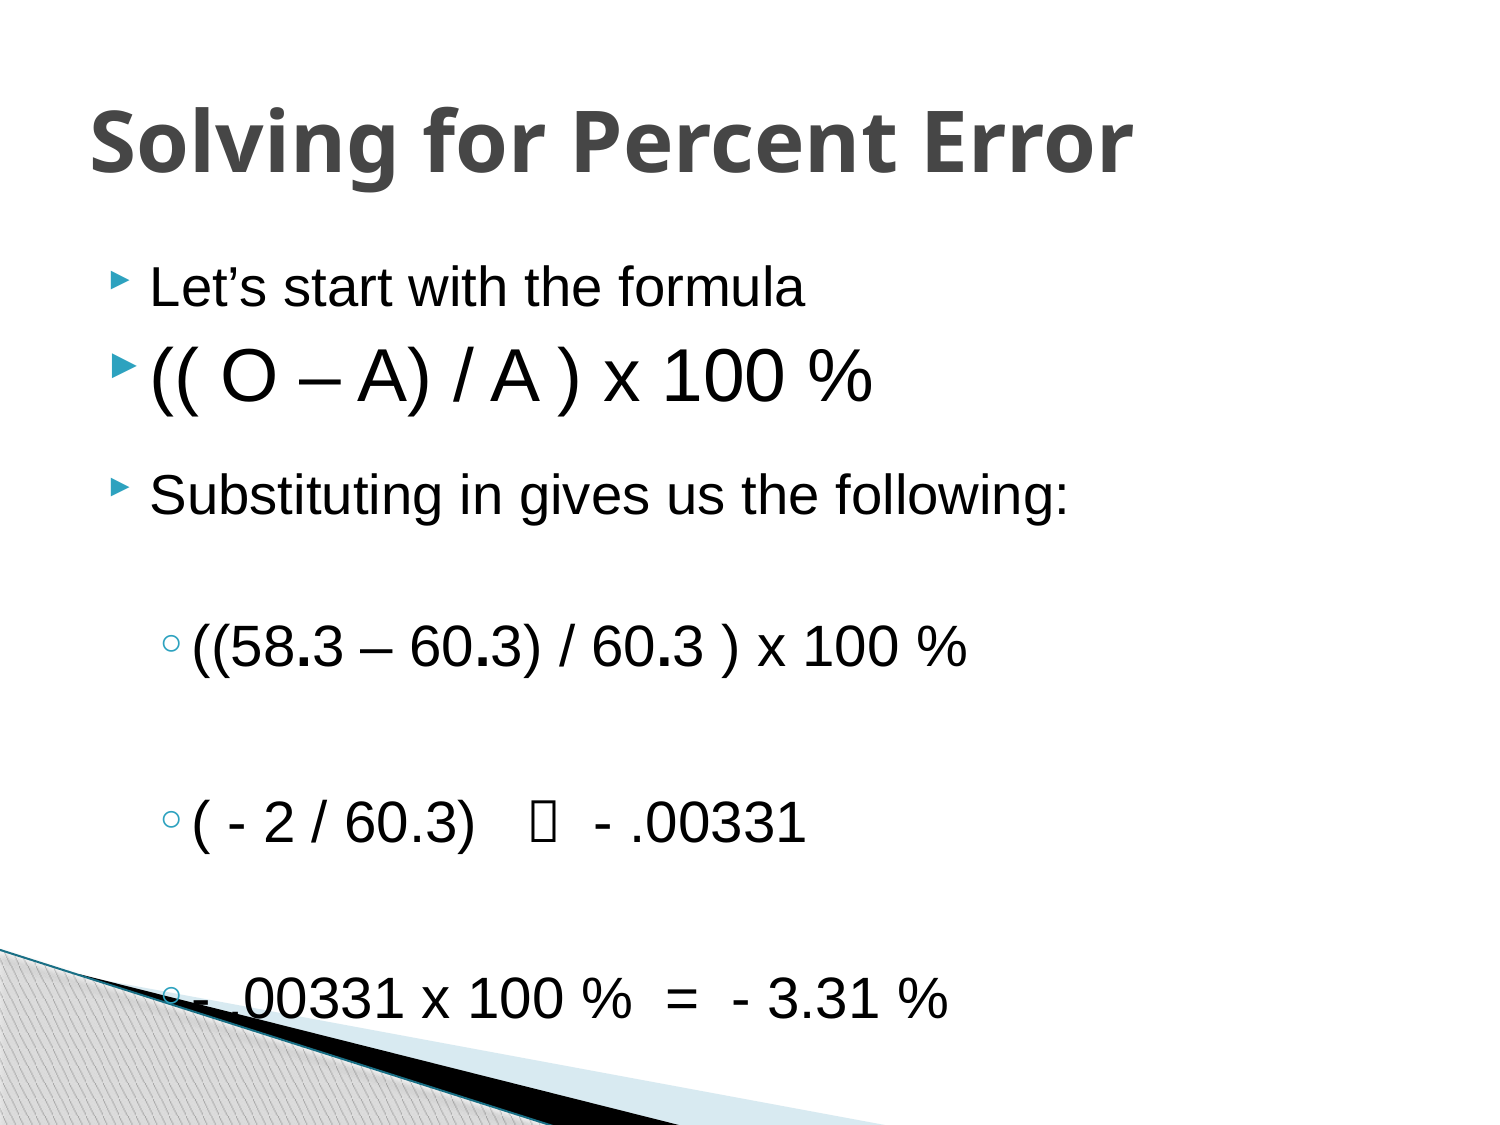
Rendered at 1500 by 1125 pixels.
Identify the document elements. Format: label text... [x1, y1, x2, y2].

title Solving for Percent Error [75, 45, 1425, 233]
list Let’s start with the formula (( O – A) / A ) x 100 % Substituting in gives us the following: ((58.3 – 60.3) / 60.3 ) x 100 % ( - 2 / 60.3)  - .00331 - .00331 x 100 % = - 3.31 % [75, 243, 1425, 1075]
